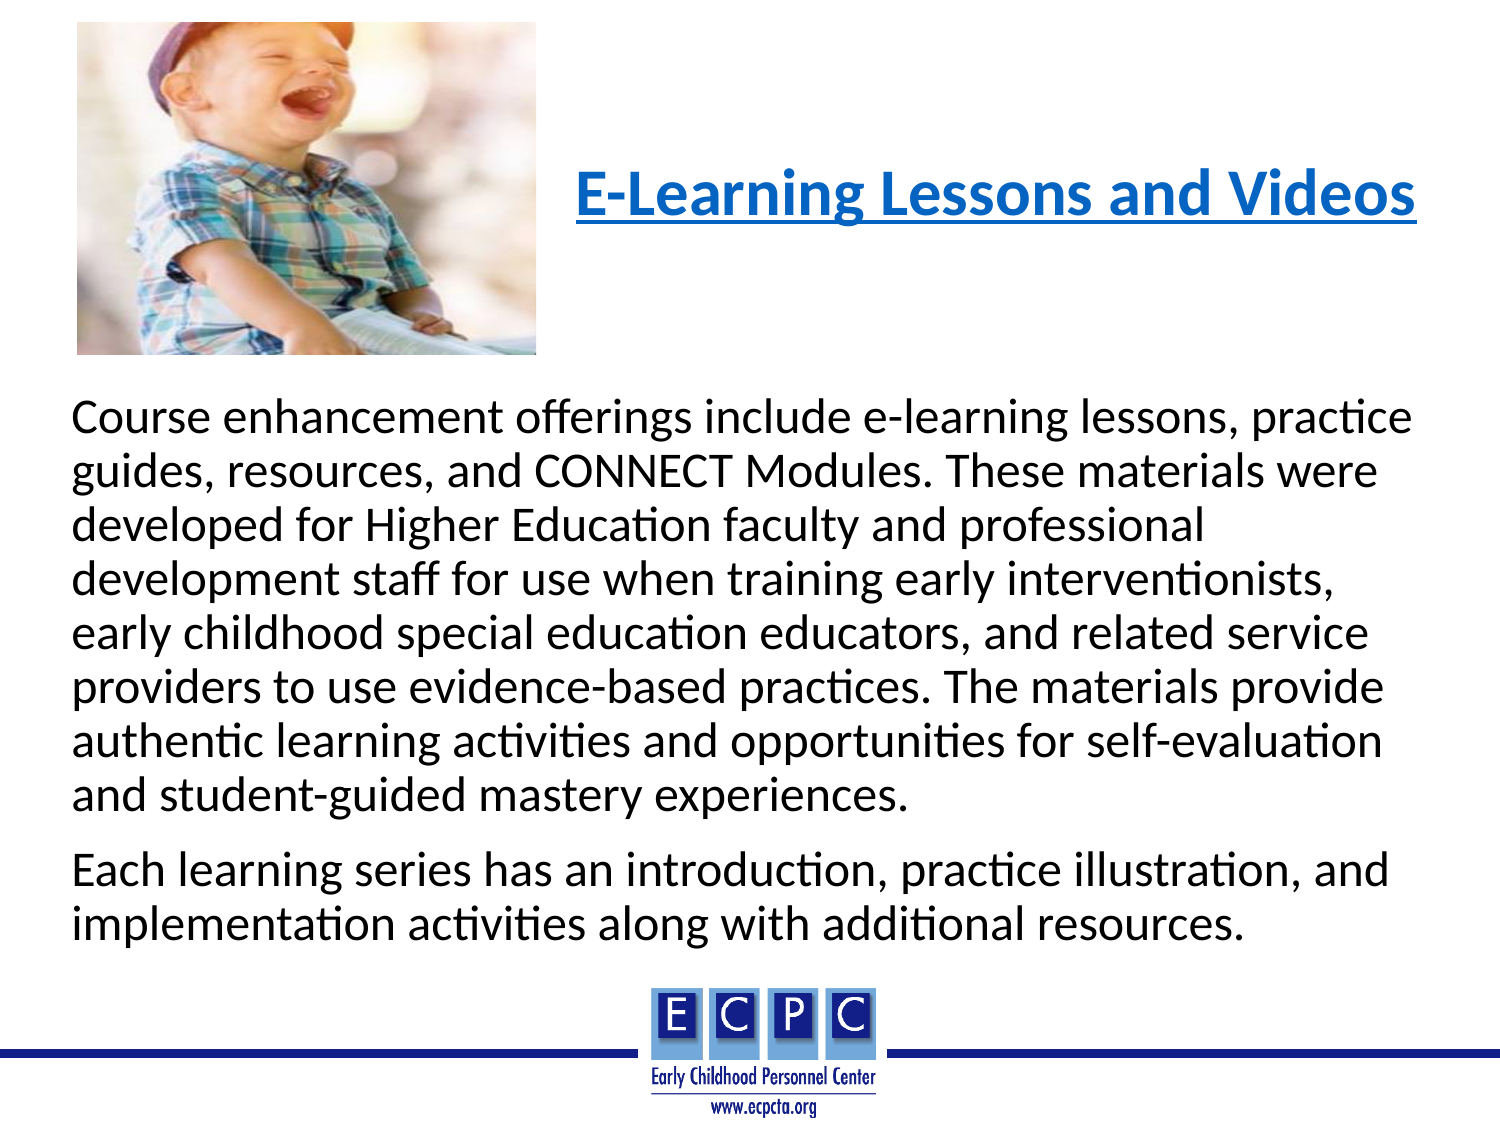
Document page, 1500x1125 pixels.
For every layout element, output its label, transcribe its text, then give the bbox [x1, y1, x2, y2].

title E-Learning Lessons and Videos [560, 139, 1500, 238]
picture [651, 1019, 876, 1118]
picture [77, 22, 537, 355]
text_box Course enhancement offerings include e-learning lessons, practice guides, resources, and CONNECT Modules. These materials were developed for Higher Education faculty and professional development staff for use when training early interventionists, early childhood special education educators, and related service providers to use evidence-based practices. The materials provide authentic learning activities and opportunities for self-evaluation and student-guided mastery experiences. Each learning series has an introduction, practice illustration, and implementation activities along with additional resources. [56, 383, 1434, 1019]
